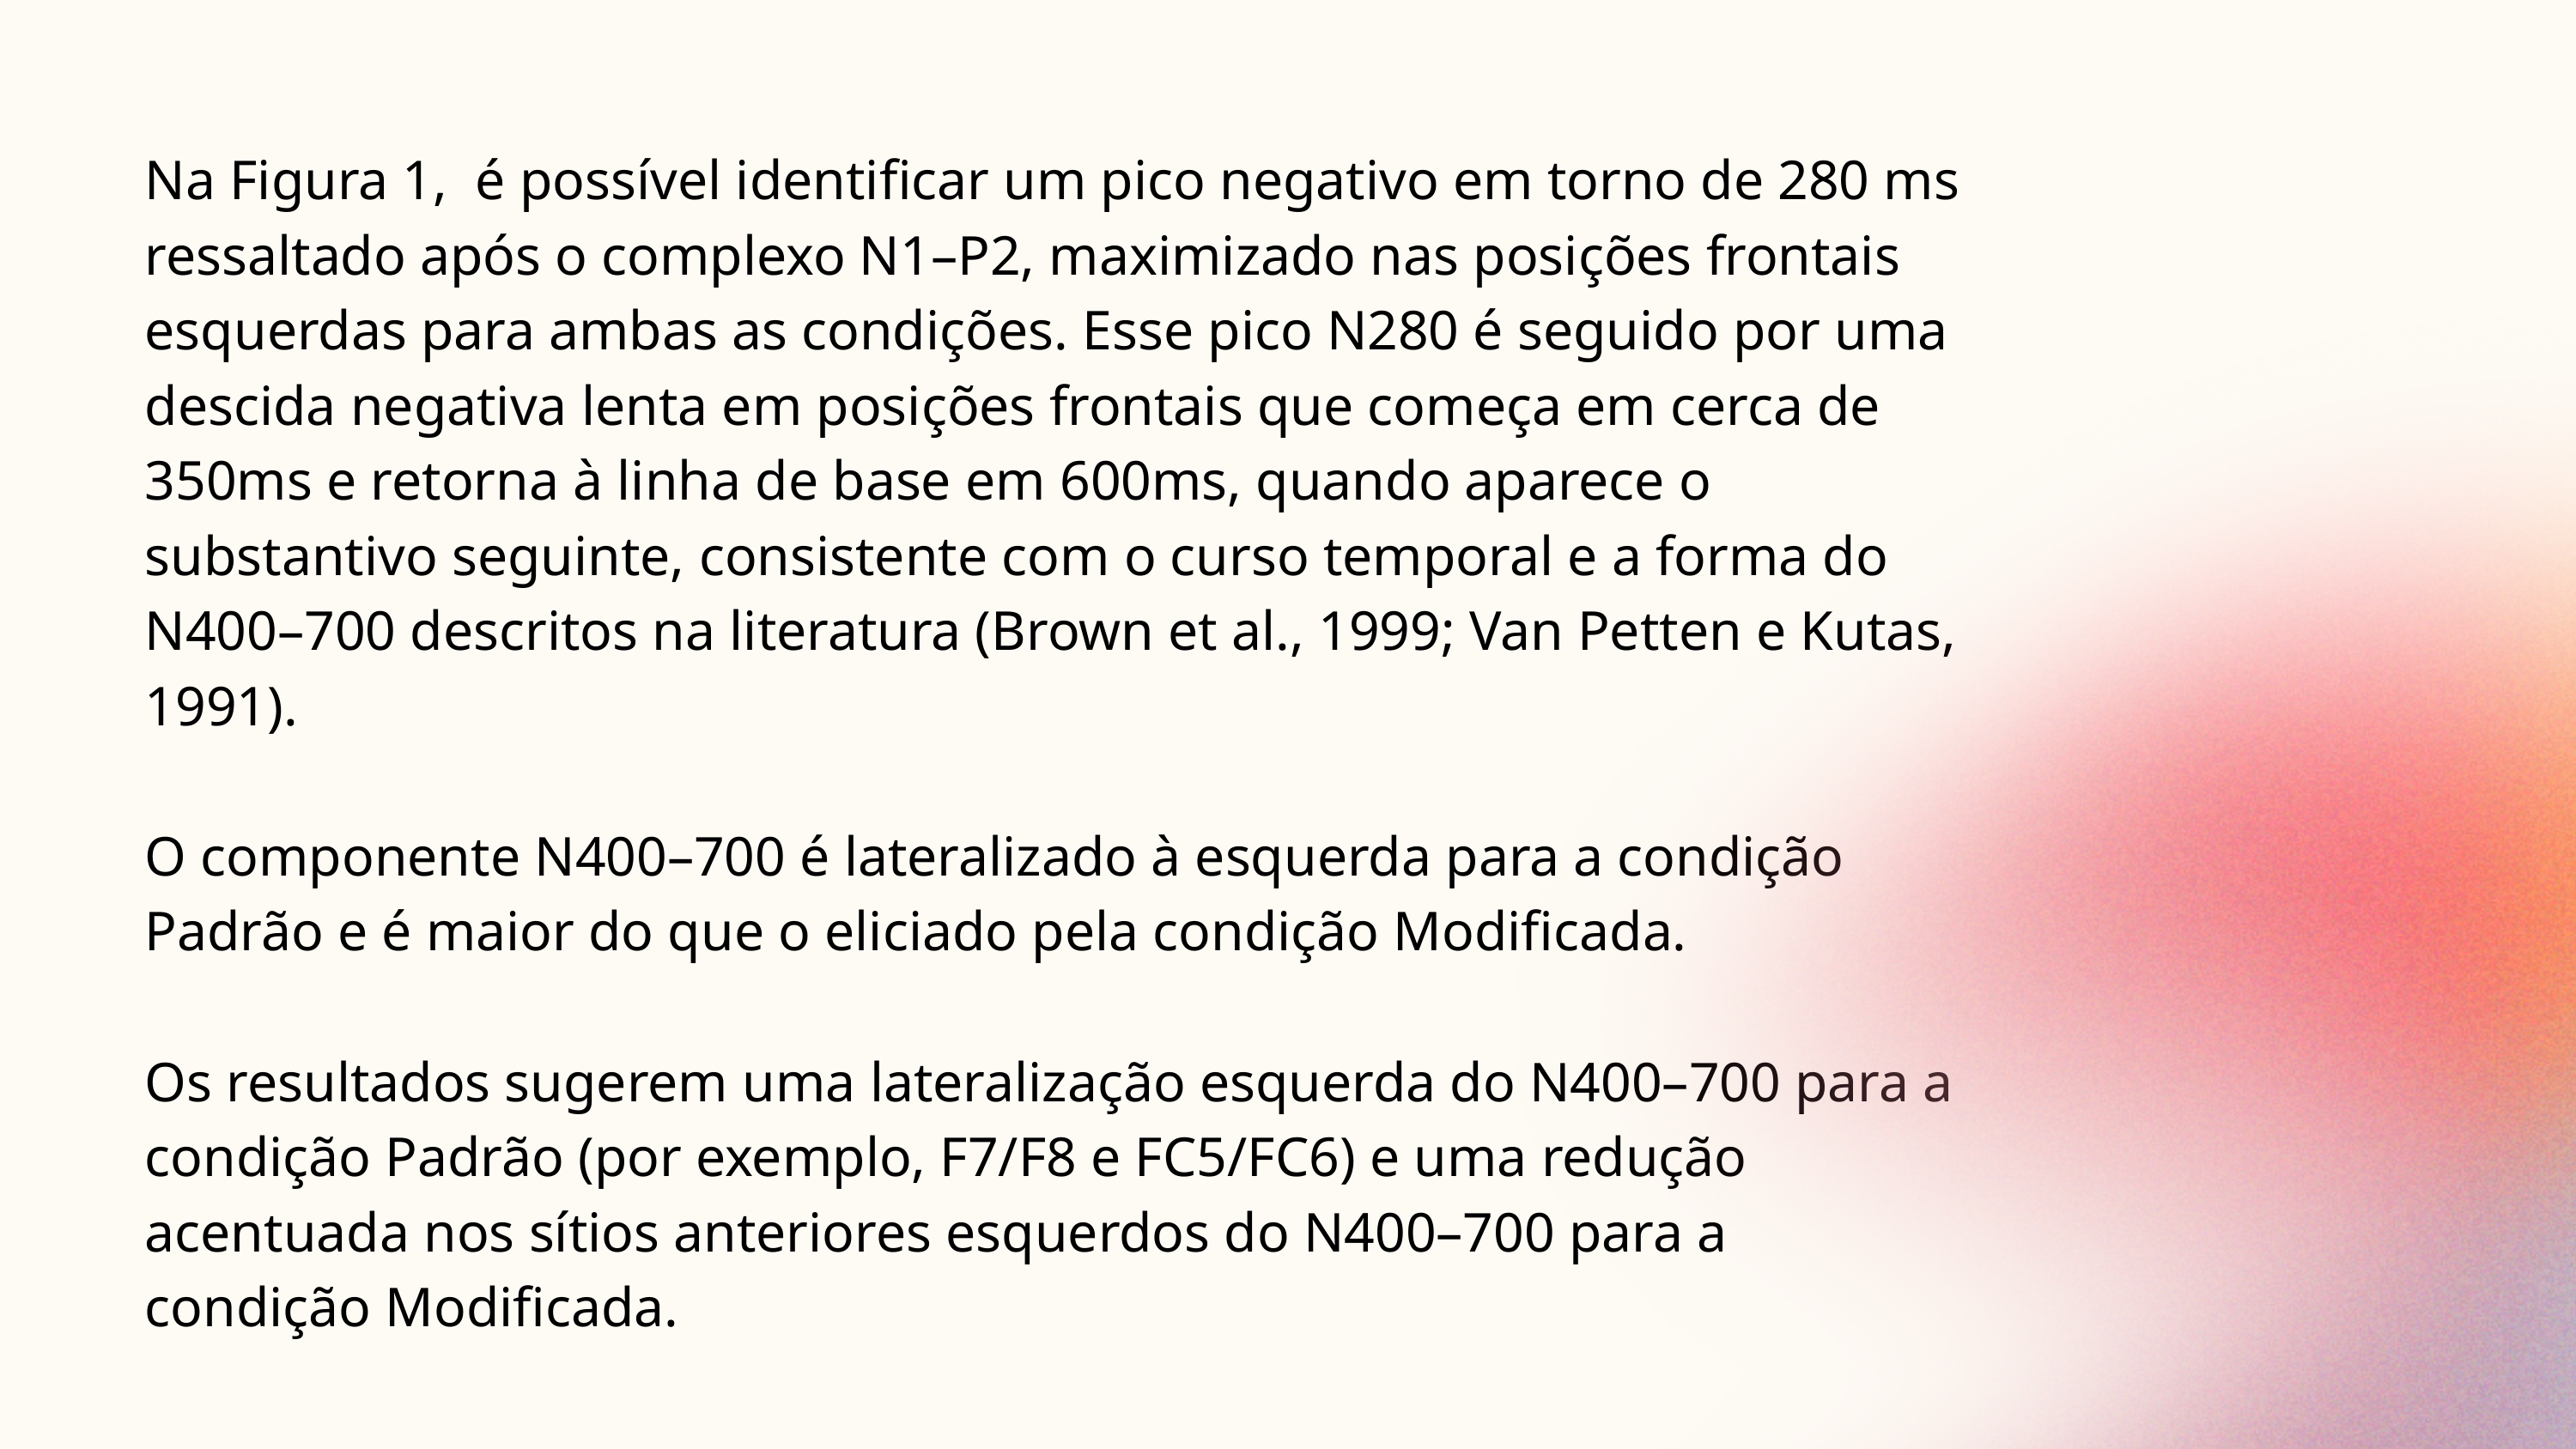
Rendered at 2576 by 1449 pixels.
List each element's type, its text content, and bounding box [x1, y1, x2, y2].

text_box [1289, 0, 2576, 1449]
text_box Na Figura 1, é possível identificar um pico negativo em torno de 280 ms ressaltado após o complexo N1–P2, maximizado nas posições frontais esquerdas para ambas as condições. Esse pico N280 é seguido por uma descida negativa lenta em posições frontais que começa em cerca de 350ms e retorna à linha de base em 600ms, quando aparece o substantivo seguinte, consistente com o curso temporal e a forma do N400–700 descritos na literatura (Brown et al., 1999; Van Petten e Kutas, 1991). O componente N400–700 é lateralizado à esquerda para a condição Padrão e é maior do que o eliciado pela condição Modificada. Os resultados sugerem uma lateralização esquerda do N400–700 para a condição Padrão (por exemplo, F7/F8 e FC5/FC6) e uma redução acentuada nos sítios anteriores esquerdos do N400–700 para a condição Modificada. [144, 135, 1716, 1337]
